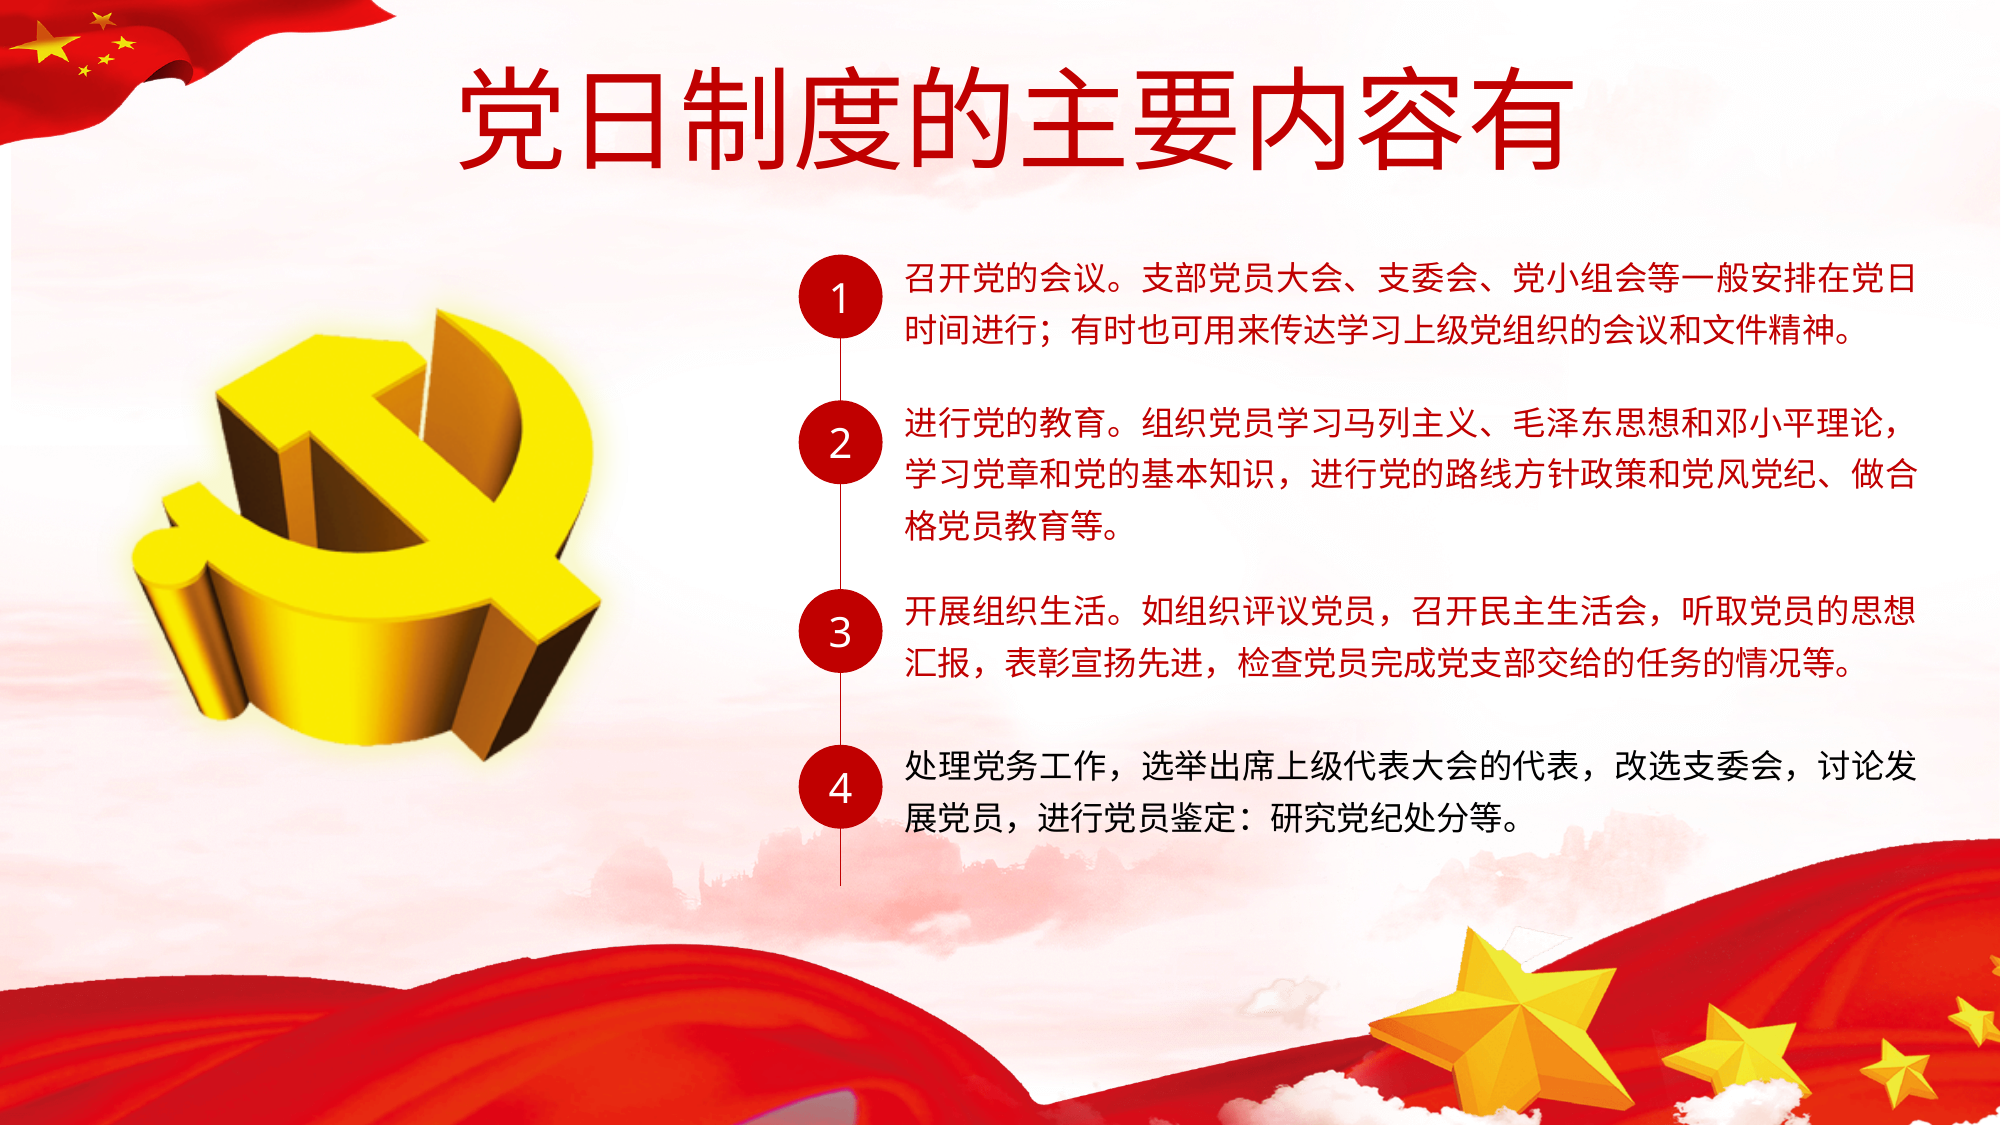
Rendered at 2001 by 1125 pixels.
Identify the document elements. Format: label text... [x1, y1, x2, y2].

text_box 进行党的教育。组织党员学习马列主义、毛泽东思想和邓小平理论，学习党章和党的基本知识，进行党的路线方针政策和党风党纪、做合格党员教育等。 [889, 382, 1934, 553]
text_box 1 [798, 254, 883, 339]
text_box 2 [798, 400, 840, 485]
text_box 3 [798, 589, 840, 673]
text_box 3 [841, 589, 883, 673]
text_box 4 [798, 744, 840, 829]
text_box 处理党务工作，选举出席上级代表大会的代表，改选支委会，讨论发展党员，进行党员鉴定：研究党纪处分等。 [889, 726, 1934, 845]
text_box 党日制度的主要内容有 [439, 14, 1616, 191]
text_box 召开党的会议。支部党员大会、支委会、党小组会等一般安排在党日时间进行；有时也可用来传达学习上级党组织的会议和文件精神。 [889, 237, 1934, 357]
text_box 开展组织生活。如组织评议党员，召开民主生活会，听取党员的思想汇报，表彰宣扬先进，检查党员完成党支部交给的任务的情况等。 [889, 570, 1934, 689]
text_box 2 [841, 400, 883, 485]
text_box 4 [841, 744, 883, 829]
picture [0, 0, 2001, 1125]
